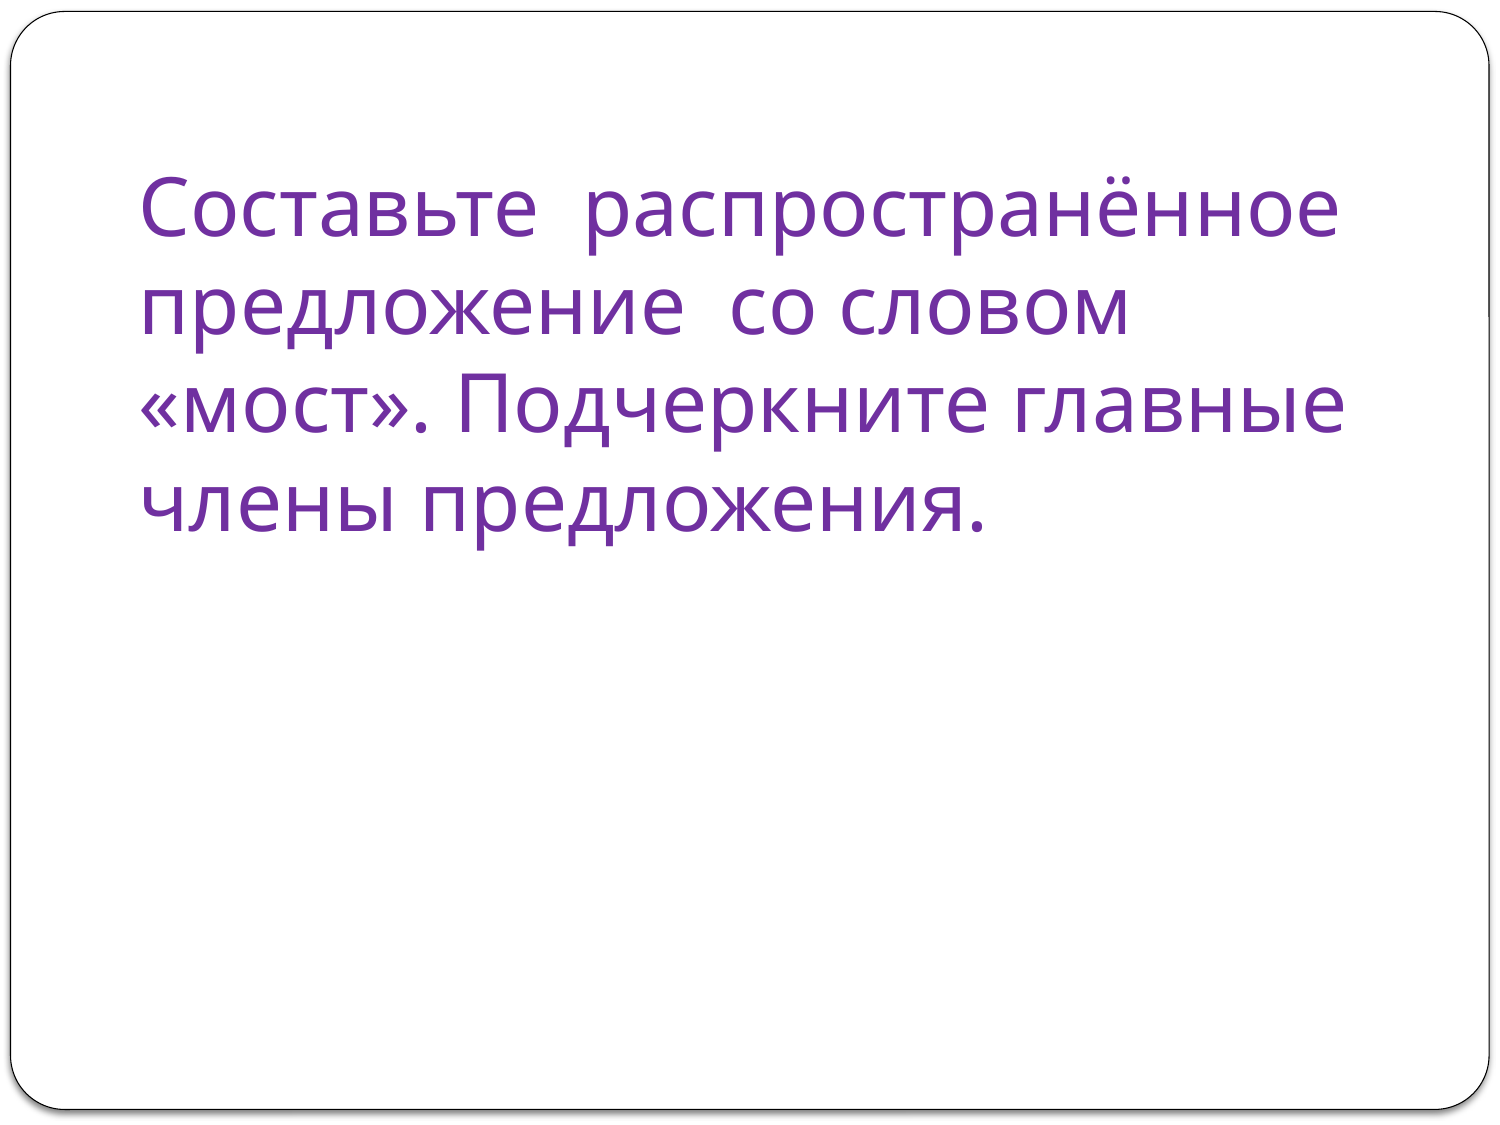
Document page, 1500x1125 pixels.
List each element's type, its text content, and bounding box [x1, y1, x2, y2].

title Составьте распространённое предложение со словом «мост». Подчеркните главные члены предложения. [123, 45, 1425, 563]
